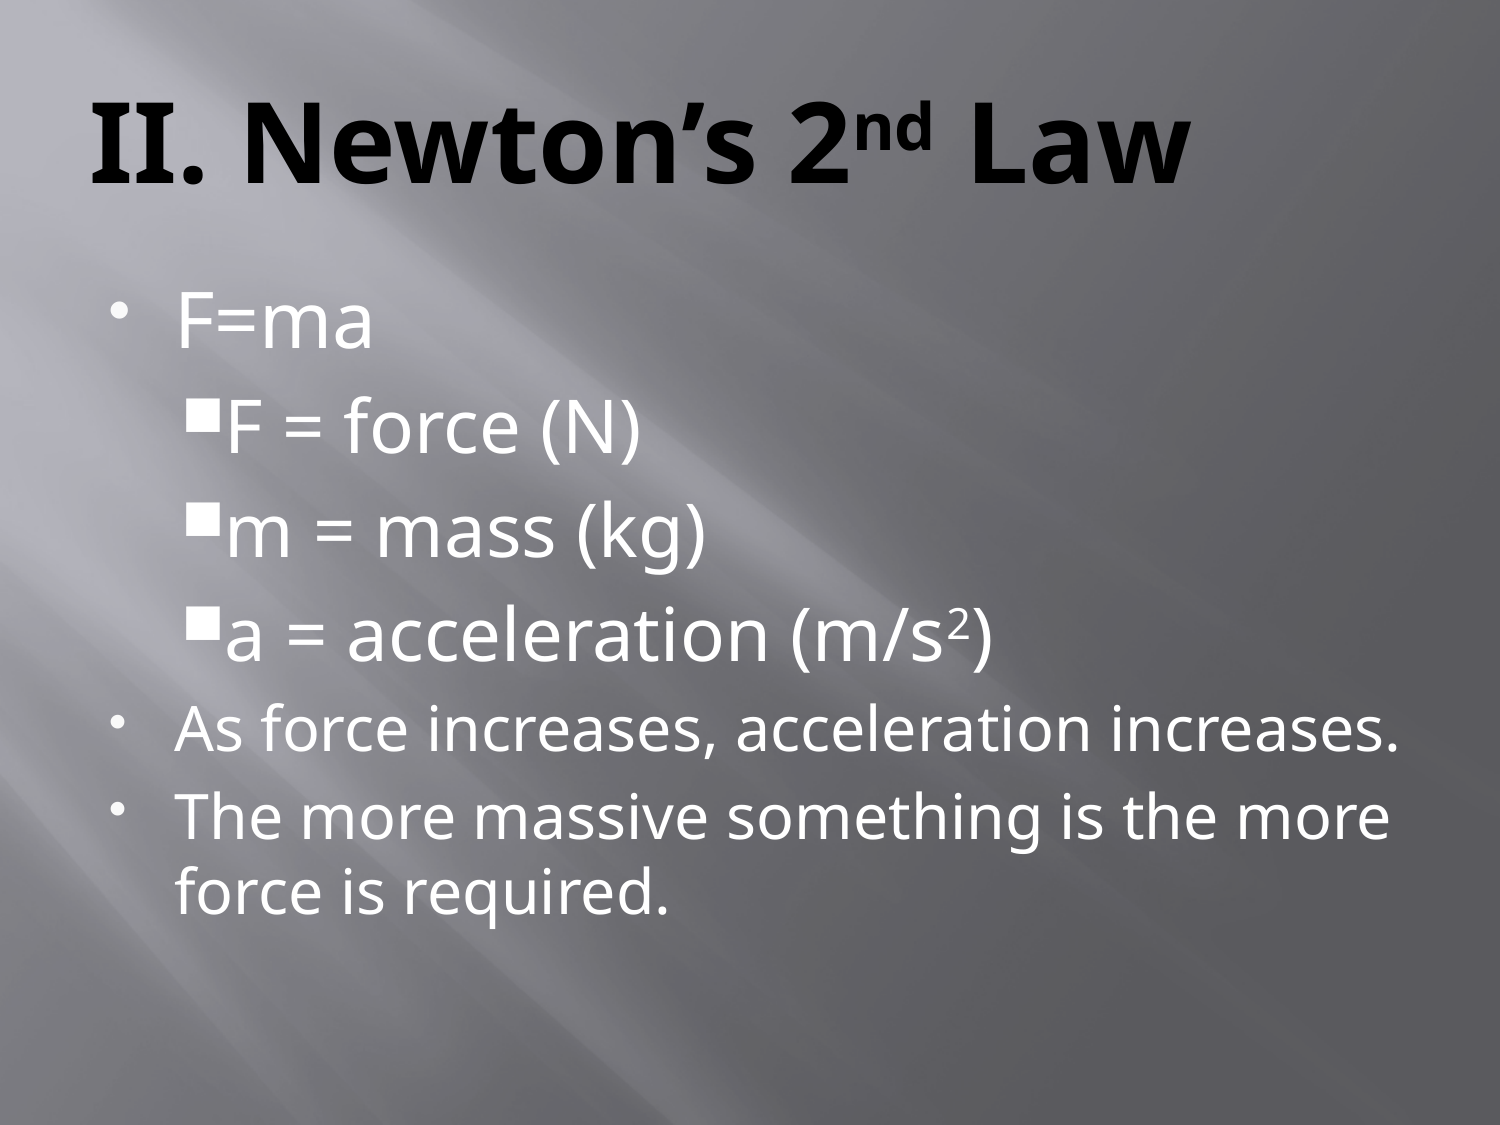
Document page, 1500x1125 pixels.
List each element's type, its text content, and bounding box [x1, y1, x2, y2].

list F=ma F = force (N) m = mass (kg) a = acceleration (m/s2) As force increases, acceleration increases. The more massive something is the more force is required. [75, 262, 1425, 1013]
title II. Newton’s 2nd Law [75, 45, 1425, 233]
